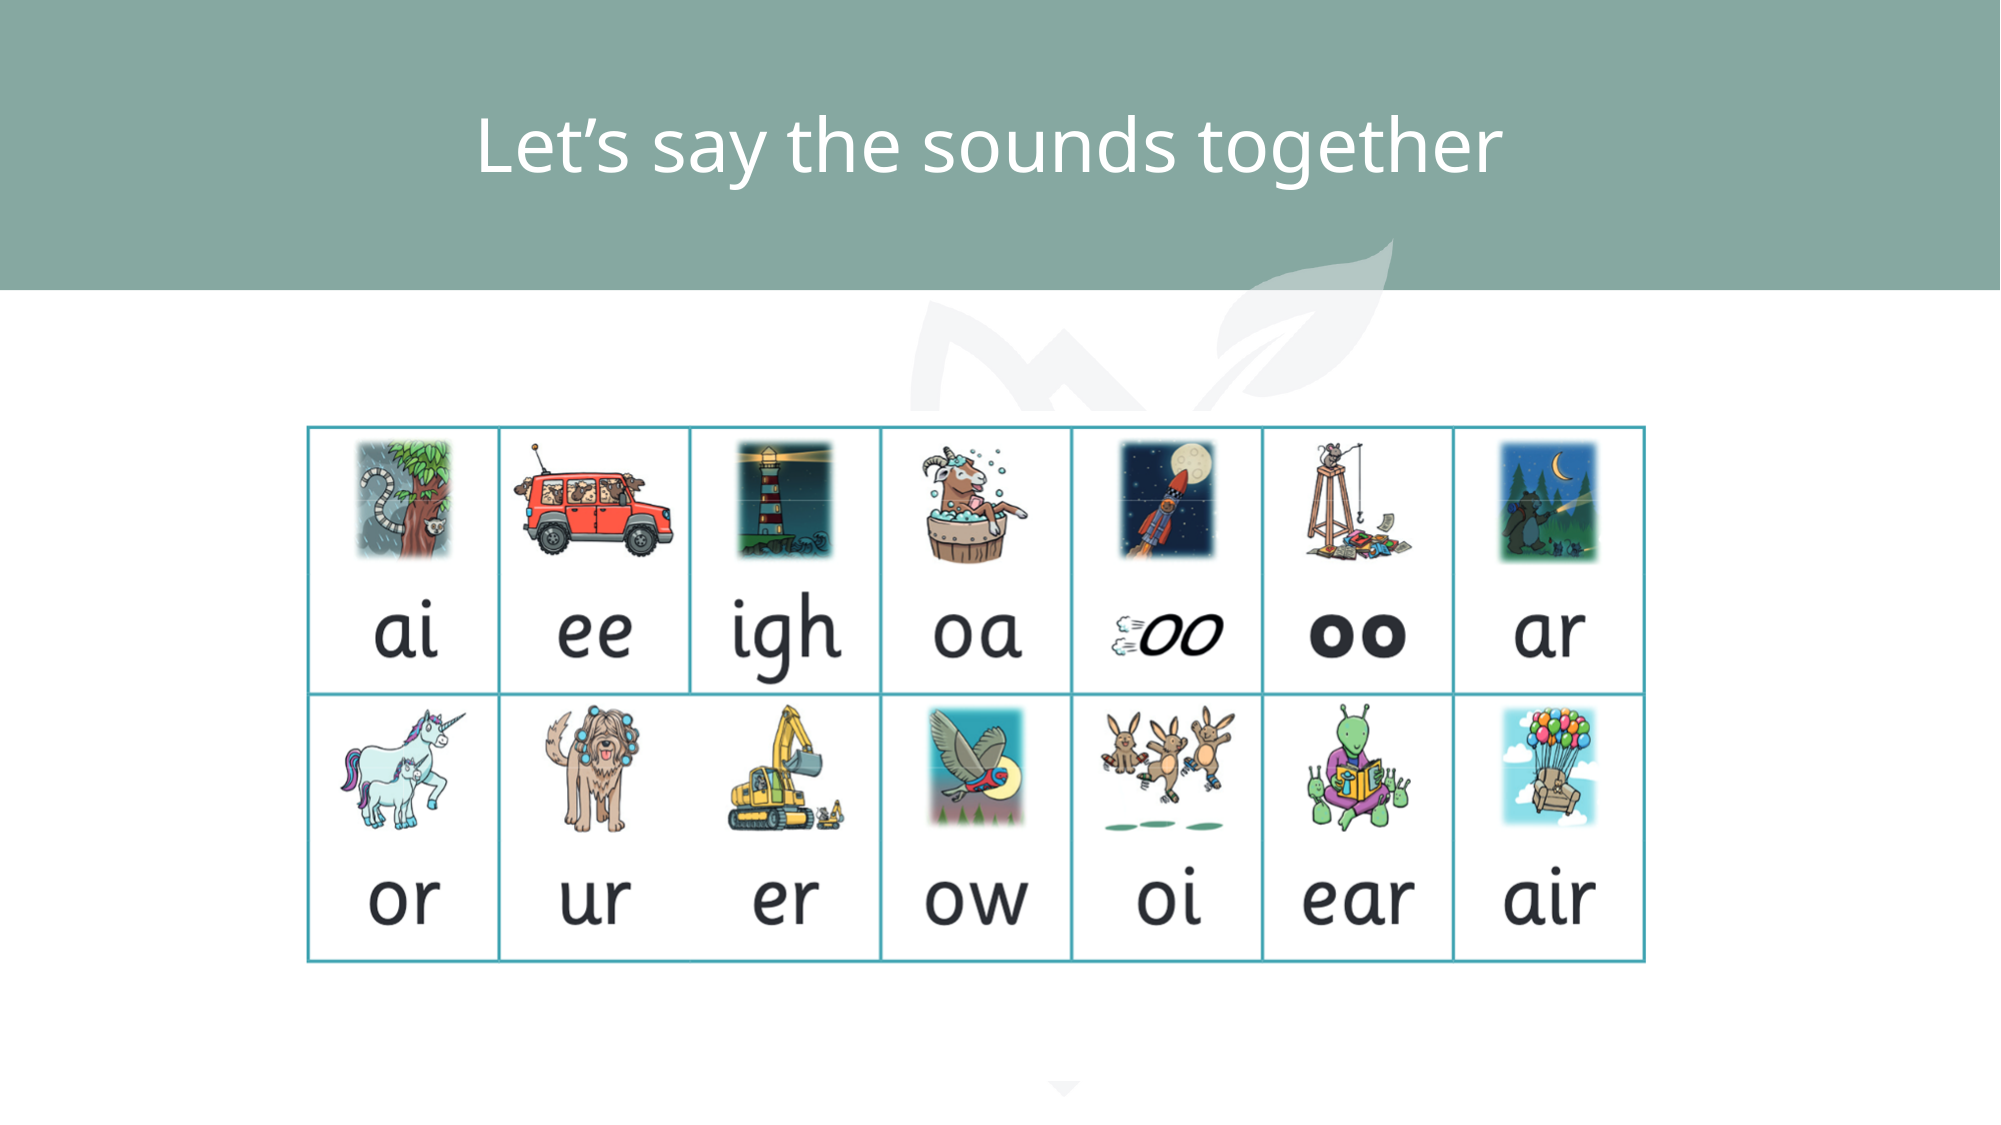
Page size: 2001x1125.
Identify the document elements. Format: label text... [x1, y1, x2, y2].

text_box Let’s say the sounds together [0, 0, 2000, 291]
picture [281, 238, 1676, 1097]
